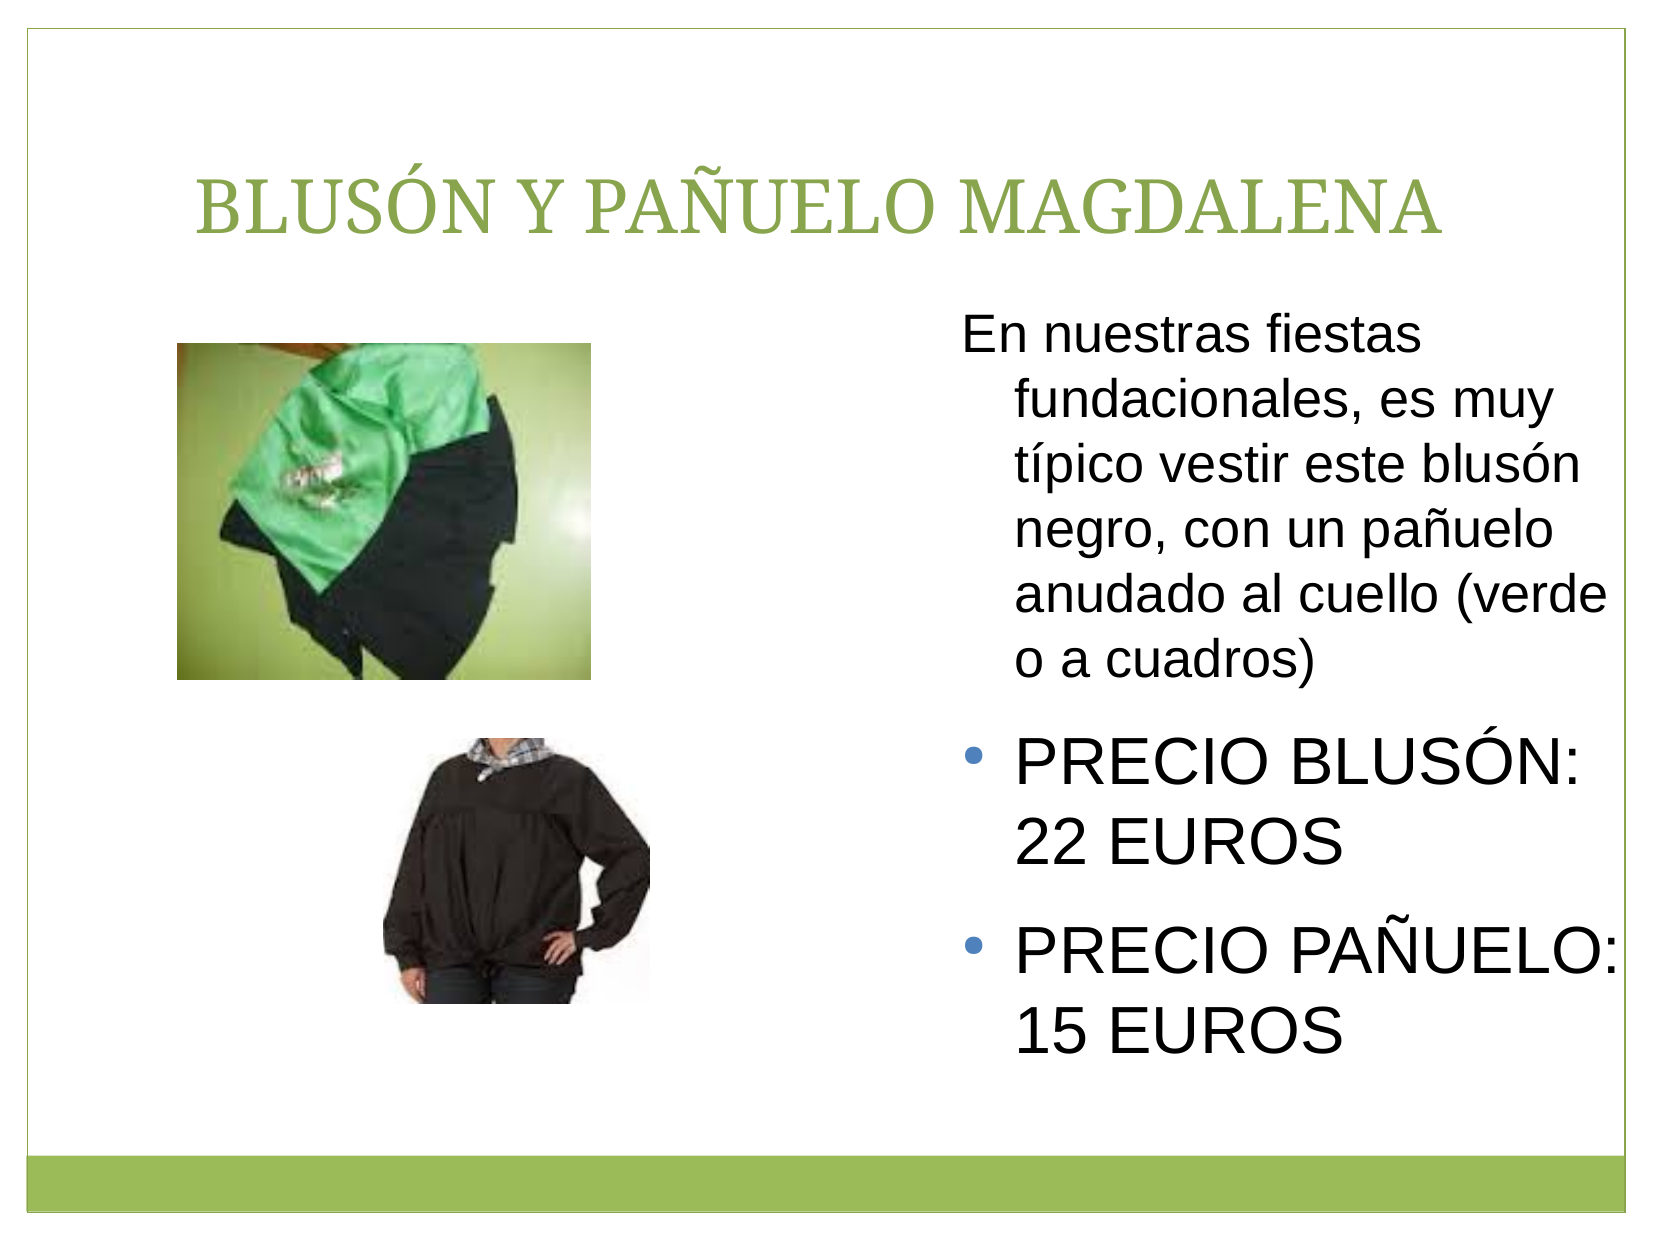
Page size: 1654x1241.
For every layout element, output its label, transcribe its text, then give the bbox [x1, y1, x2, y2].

picture [176, 343, 591, 680]
picture [383, 737, 650, 1005]
title BLUSÓN Y PAÑUELO MAGDALENA [0, 32, 1489, 257]
list En nuestras fiestas fundacionales, es muy típico vestir este blusón negro, con un pañuelo anudado al cuello (verde o a cuadros) PRECIO BLUSÓN: 22 EUROS PRECIO PAÑUELO: 15 EUROS [927, 290, 1654, 1094]
